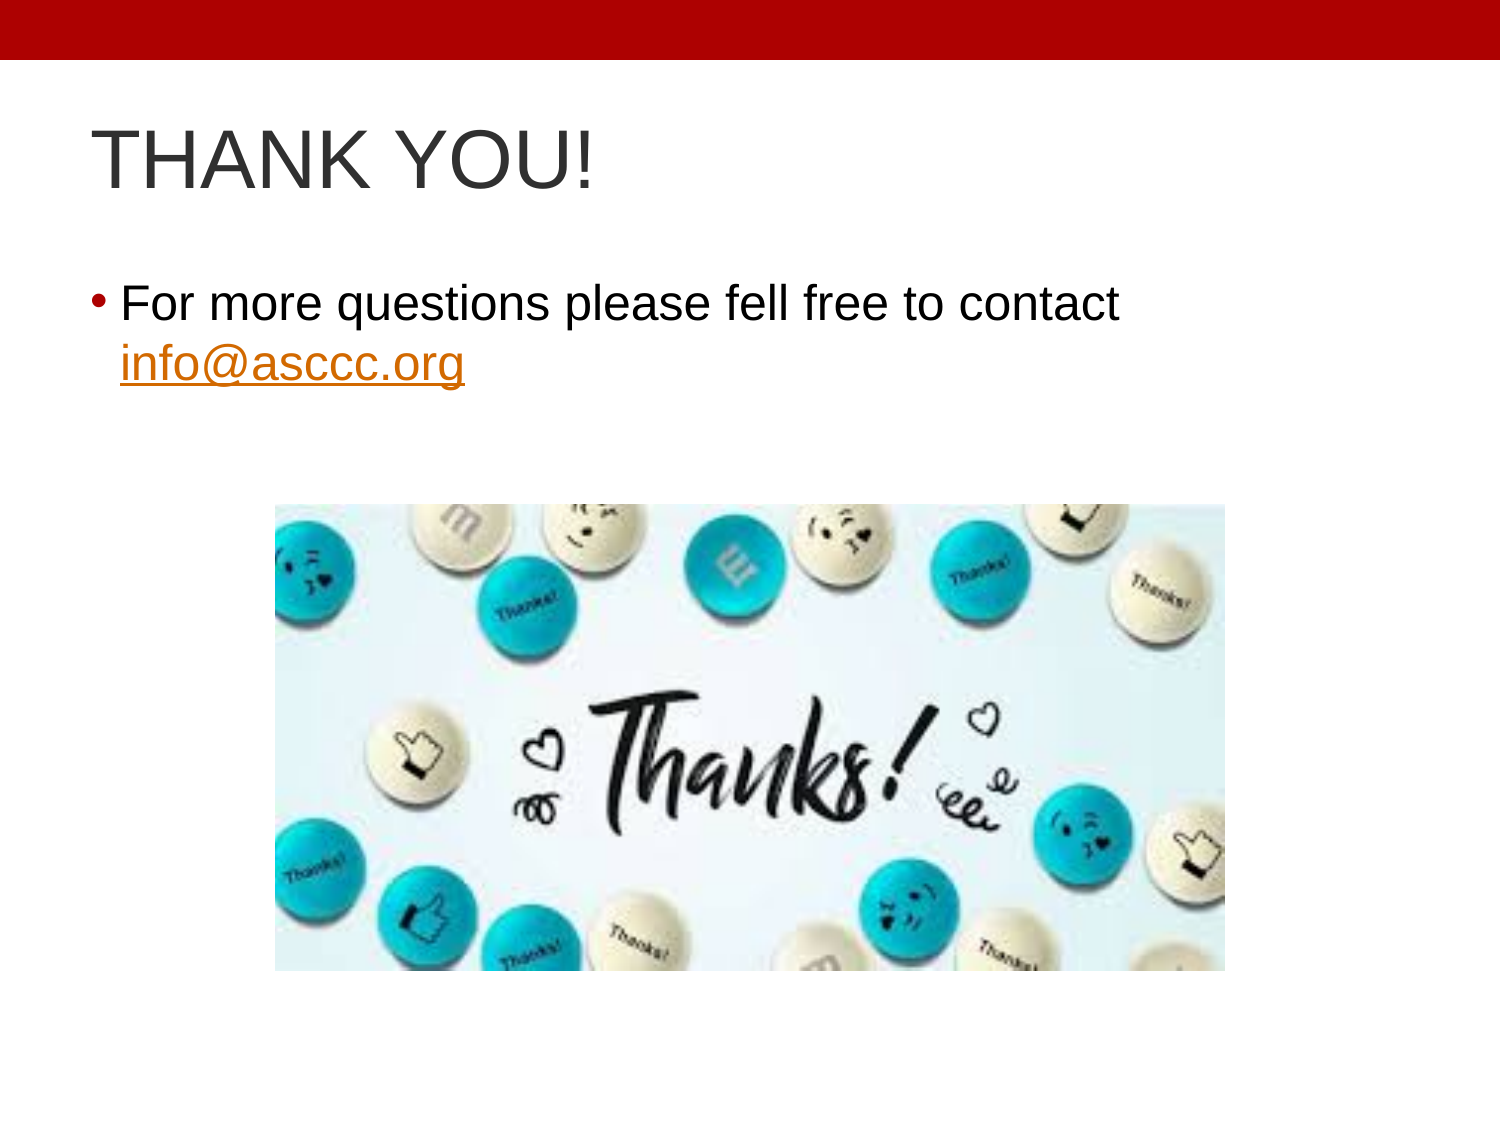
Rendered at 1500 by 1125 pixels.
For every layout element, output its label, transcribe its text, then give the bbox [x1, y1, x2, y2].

list For more questions please fell free to contact info@asccc.org [75, 262, 1425, 1063]
picture [275, 504, 1225, 971]
title THANK YOU! [75, 74, 1425, 237]
